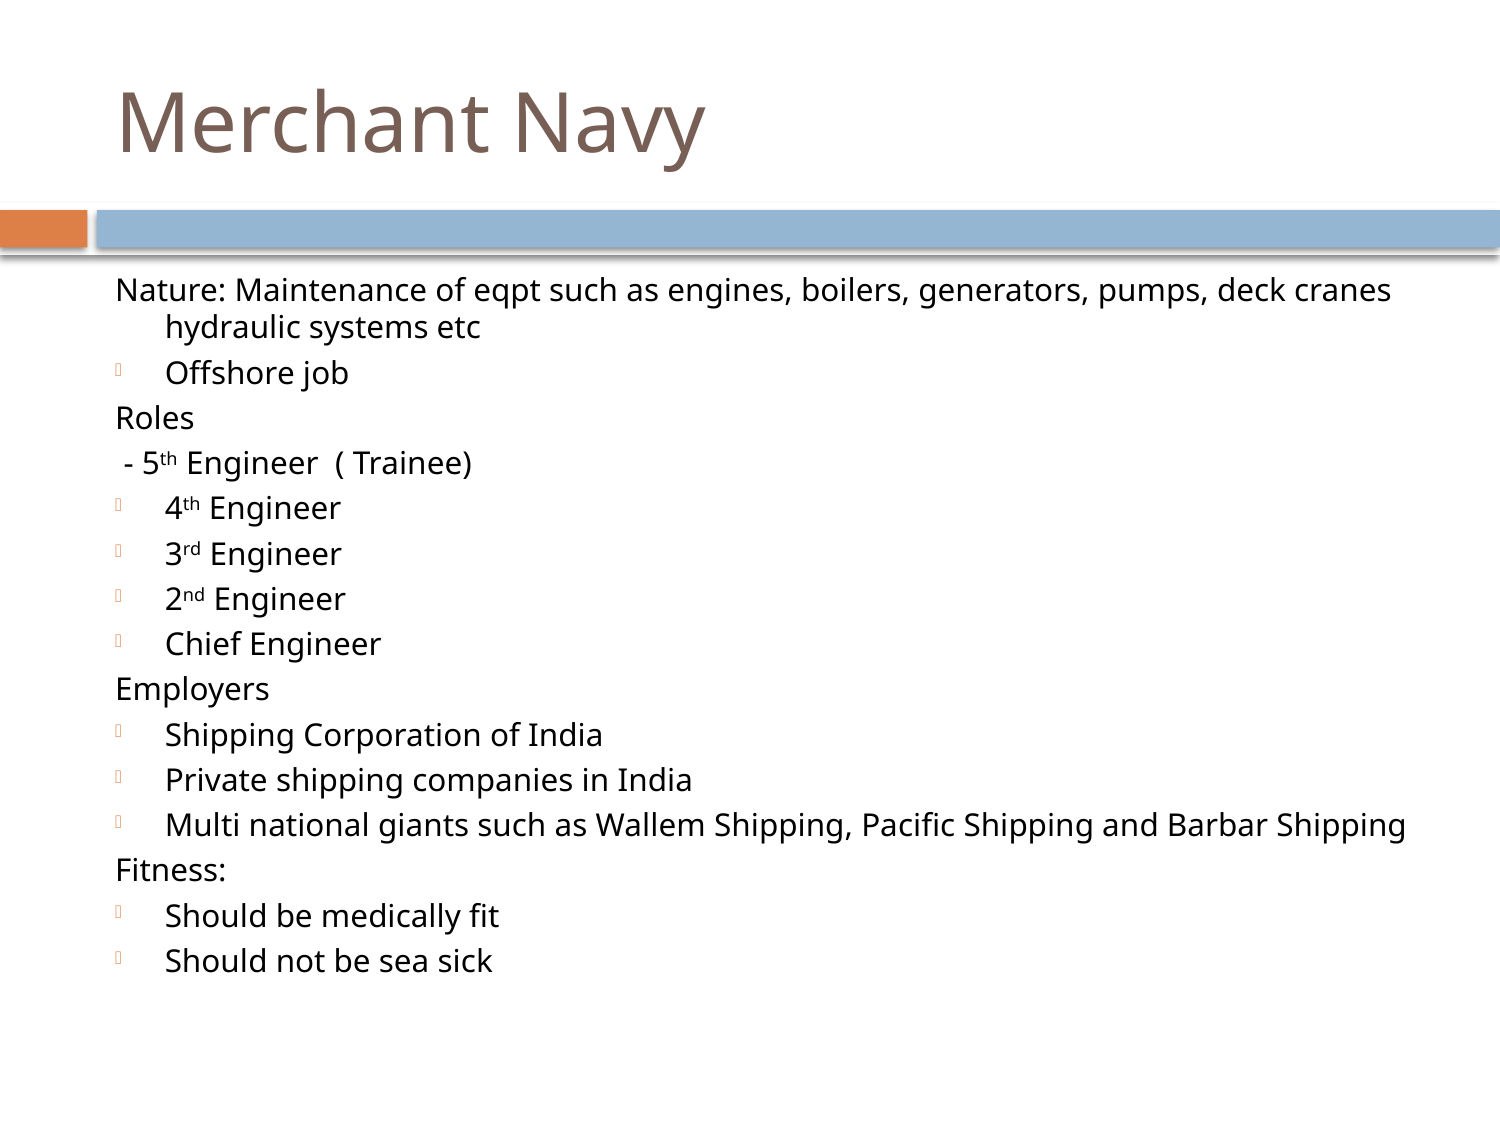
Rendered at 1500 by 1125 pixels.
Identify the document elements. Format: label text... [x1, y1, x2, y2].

title Merchant Navy [100, 37, 1438, 200]
list Nature: Maintenance of eqpt such as engines, boilers, generators, pumps, deck cranes hydraulic systems etc Offshore job Roles - 5th Engineer ( Trainee) 4th Engineer 3rd Engineer 2nd Engineer Chief Engineer Employers Shipping Corporation of India Private shipping companies in India Multi national giants such as Wallem Shipping, Pacific Shipping and Barbar Shipping Fitness: Should be medically fit Should not be sea sick [100, 262, 1438, 1000]
